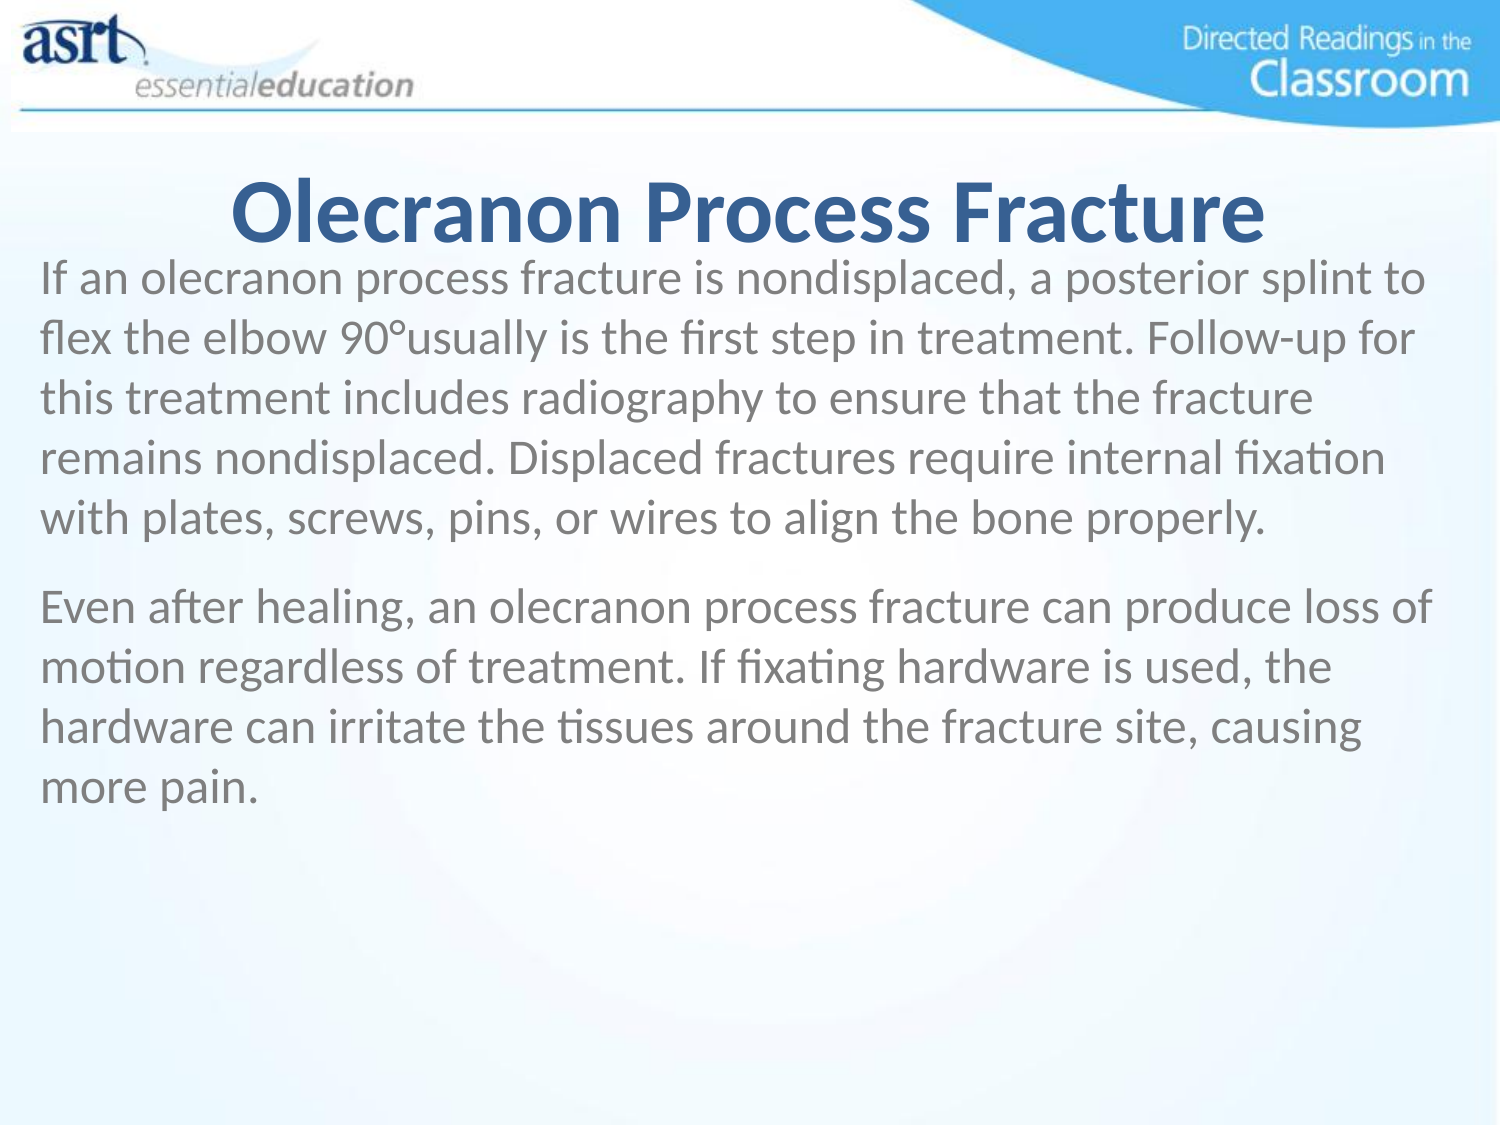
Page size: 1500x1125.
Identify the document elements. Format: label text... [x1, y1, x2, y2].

list If an olecranon process fracture is nondisplaced, a posterior splint to flex the elbow 90°usually is the first step in treatment. Follow-up for this treatment includes radiography to ensure that the fracture remains nondisplaced. Displaced fractures require internal fixation with plates, screws, pins, or wires to align the bone properly. Even after healing, an olecranon process fracture can produce loss of motion regardless of treatment. If fixating hardware is used, the hardware can irritate the tissues around the fracture site, causing more pain. [24, 237, 1476, 938]
picture [0, 0, 1500, 1125]
title Olecranon Process Fracture [24, 112, 1476, 237]
